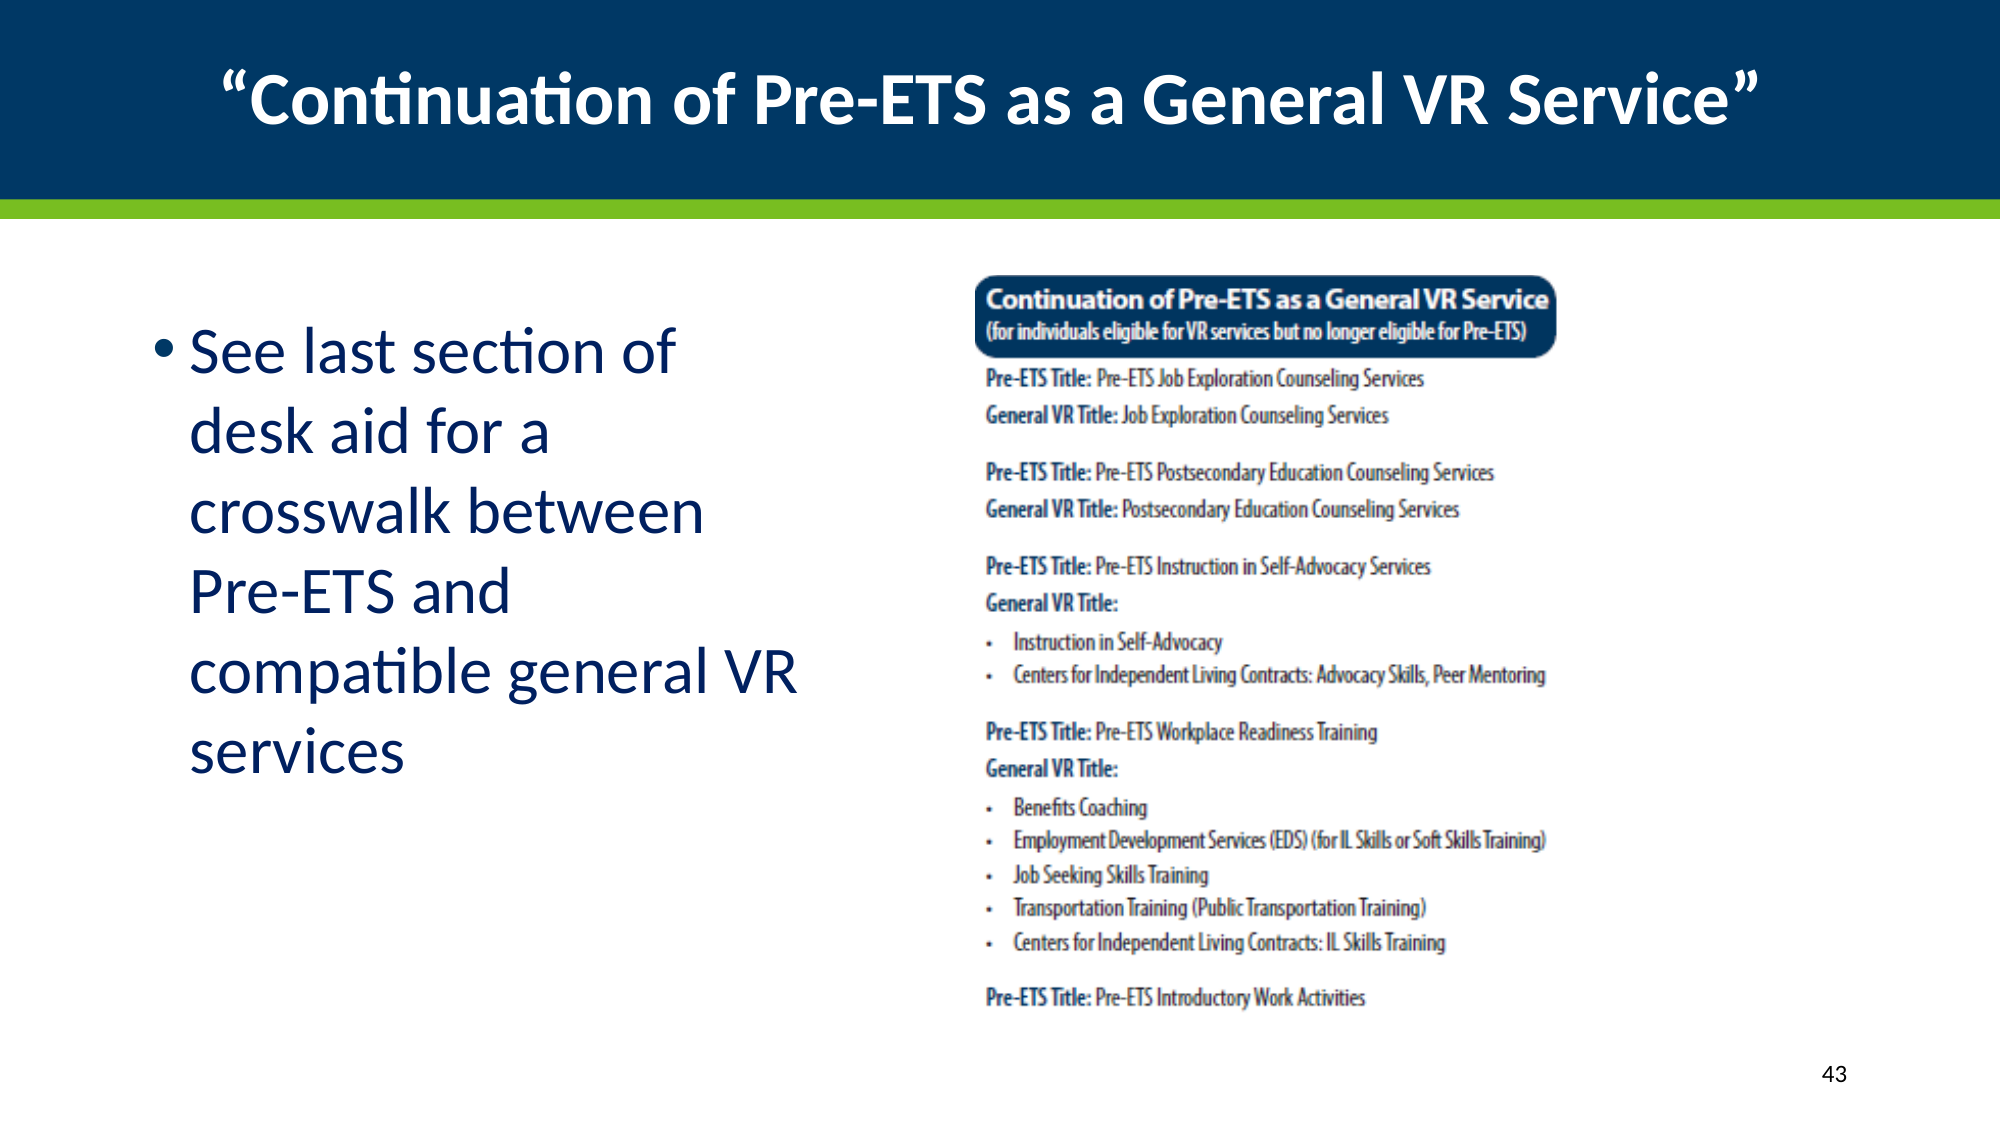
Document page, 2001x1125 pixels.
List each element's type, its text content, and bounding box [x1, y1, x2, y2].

picture [974, 274, 1564, 1014]
slide_number 43 [1622, 1042, 1863, 1103]
list See last section of desk aid for a crosswalk between Pre-ETS and compatible general VR services [137, 299, 825, 1014]
title “Continuation of Pre-ETS as a General VR Service” [137, 24, 1863, 175]
